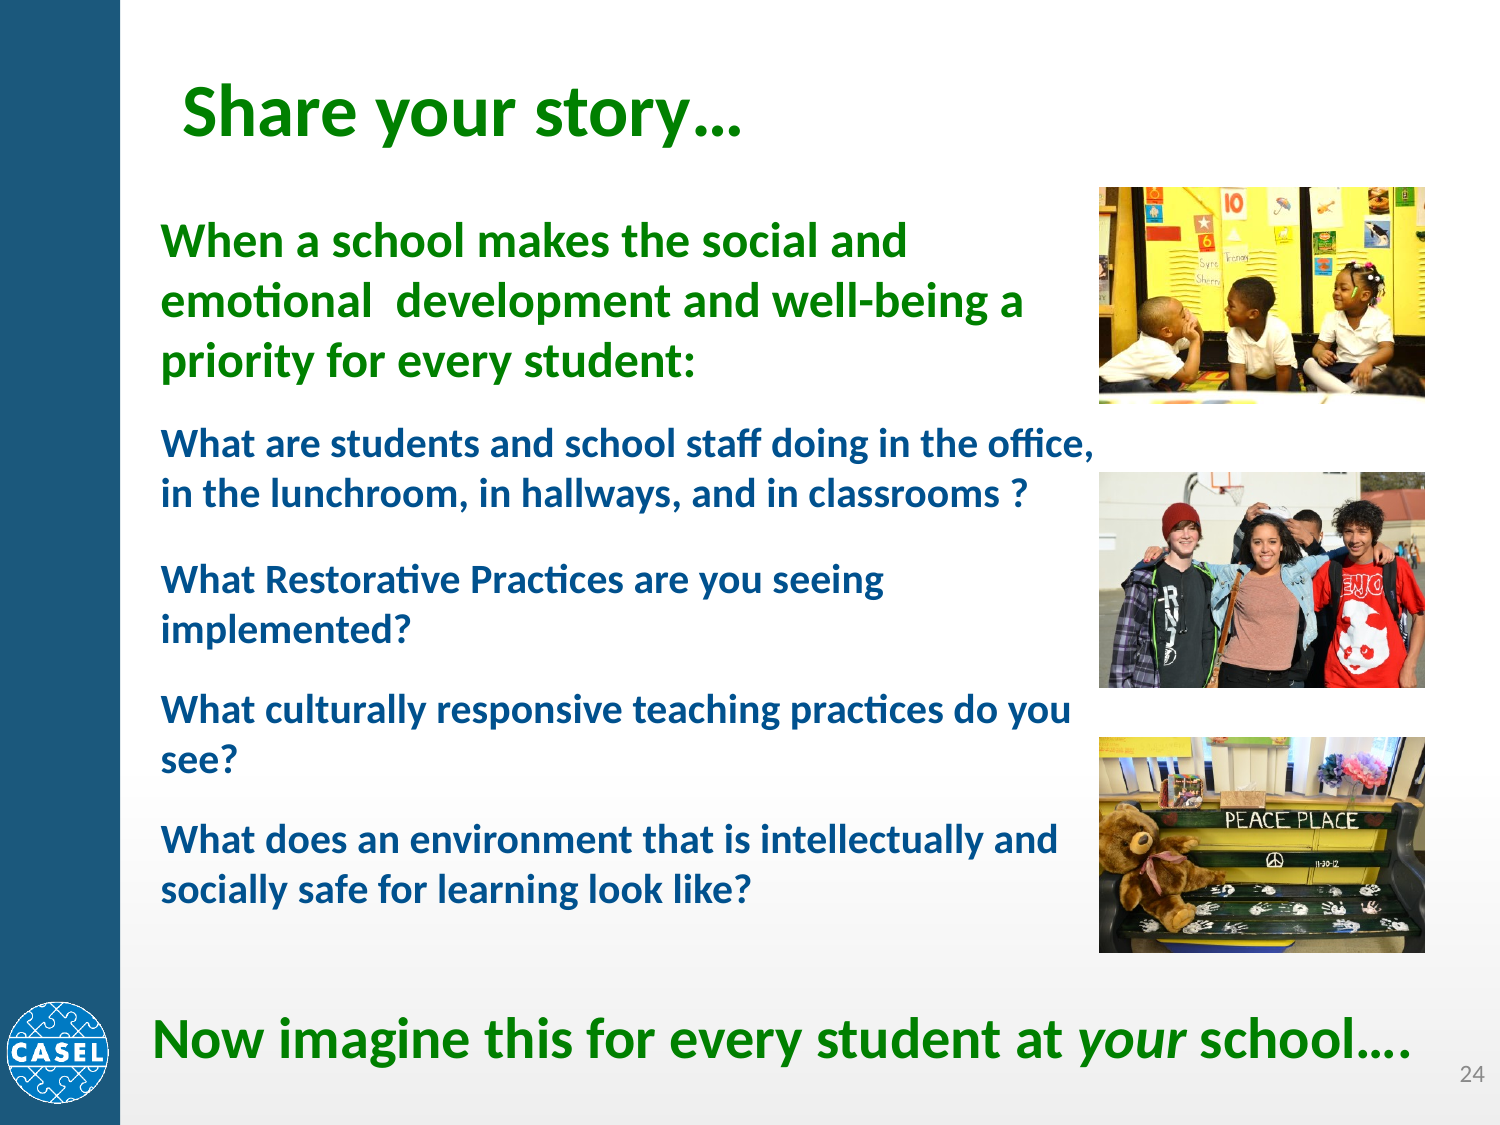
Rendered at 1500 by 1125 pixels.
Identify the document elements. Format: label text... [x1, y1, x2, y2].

picture [1099, 737, 1426, 954]
picture [4, 999, 110, 1105]
text_box What are students and school staff doing in the office, in the lunchroom, in hallways, and in classrooms ? What Restorative Practices are you seeing implemented? What culturally responsive teaching practices do you see? What does an environment that is intellectually and socially safe for learning look like? [139, 404, 1127, 743]
title Share your story… [150, 12, 1500, 200]
picture [1099, 187, 1426, 404]
slide_number 24 [1463, 1042, 1500, 1103]
text_box When a school makes the social and emotional development and well-being a priority for every student: [145, 199, 1094, 395]
picture [1099, 471, 1426, 688]
text_box Now imagine this for every student at your school…. [137, 993, 1463, 1125]
